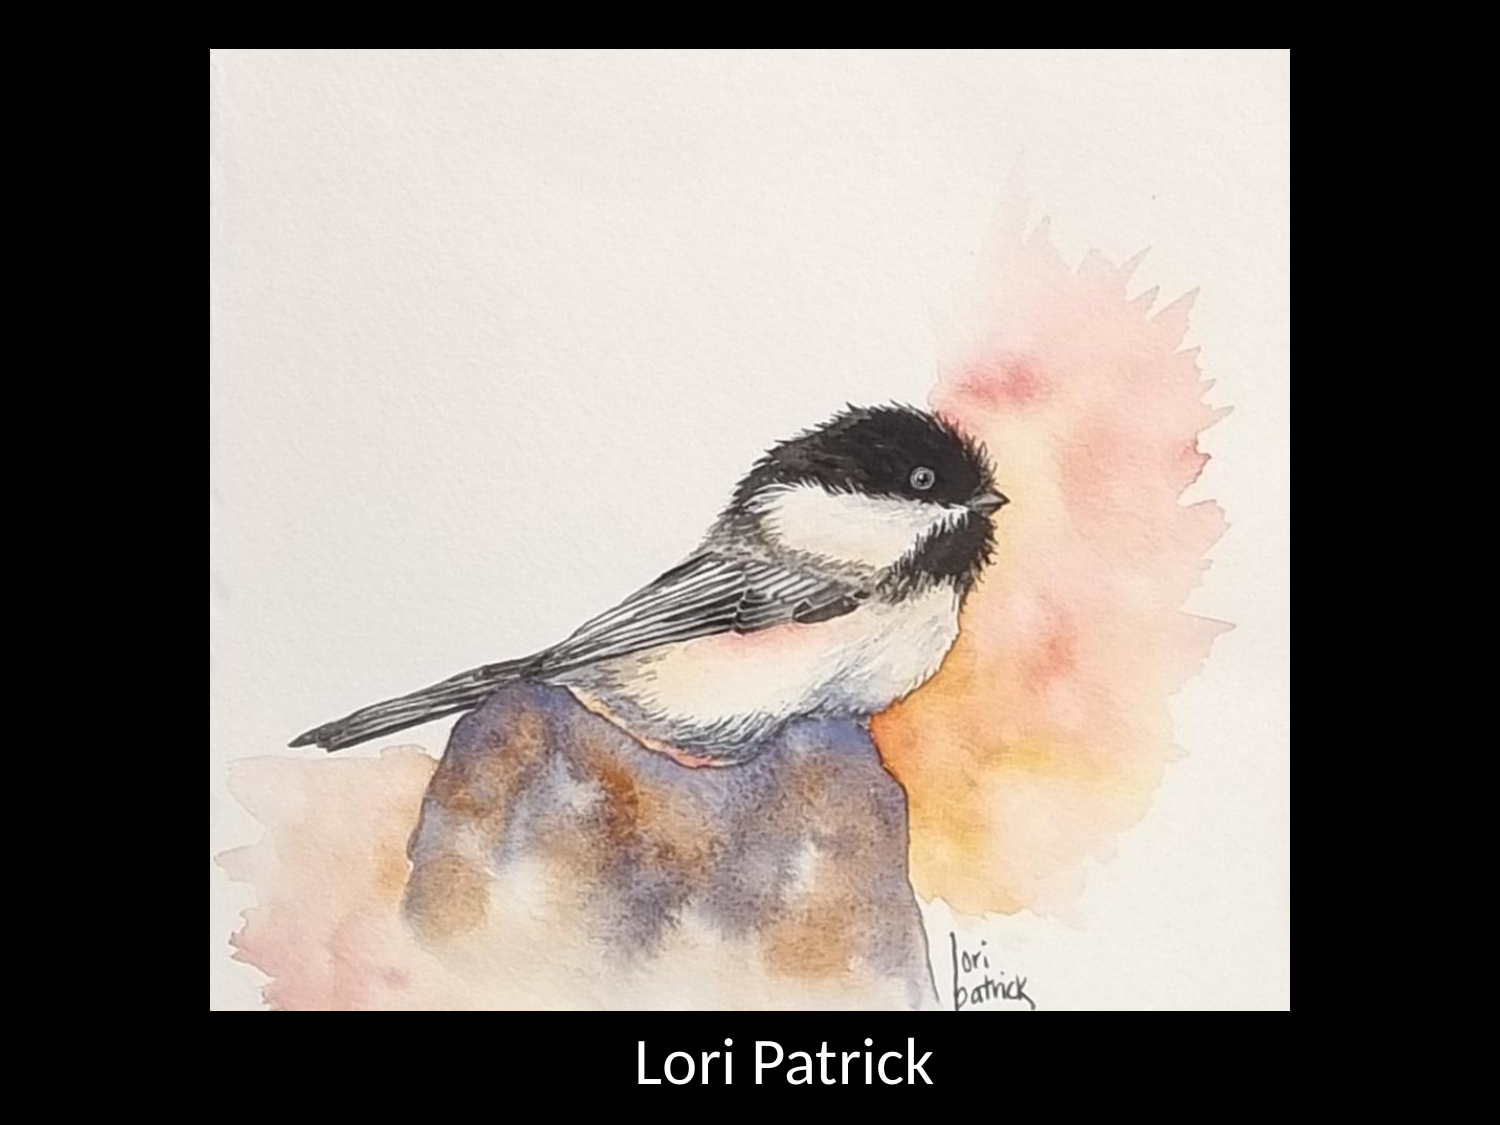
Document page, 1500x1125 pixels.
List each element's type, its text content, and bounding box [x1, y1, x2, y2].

picture [210, 49, 1290, 1011]
text_box Lori Patrick [439, 1019, 1131, 1107]
